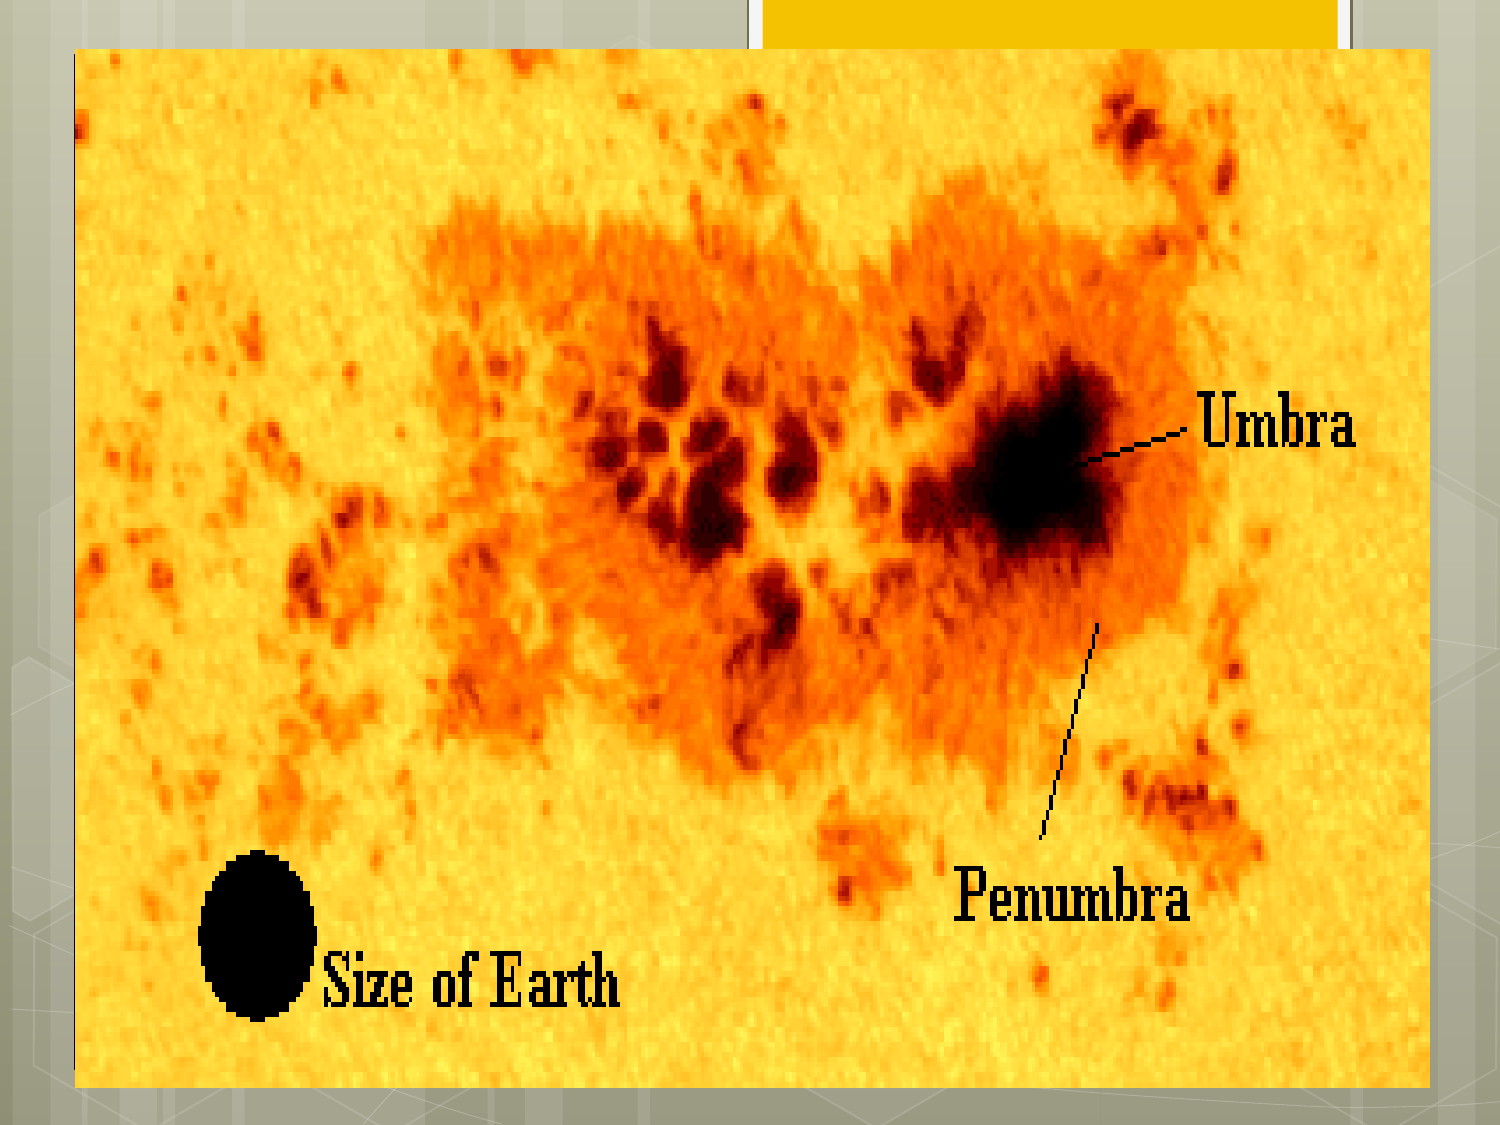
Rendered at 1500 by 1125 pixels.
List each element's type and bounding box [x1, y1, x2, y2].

list [74, 49, 1431, 1088]
